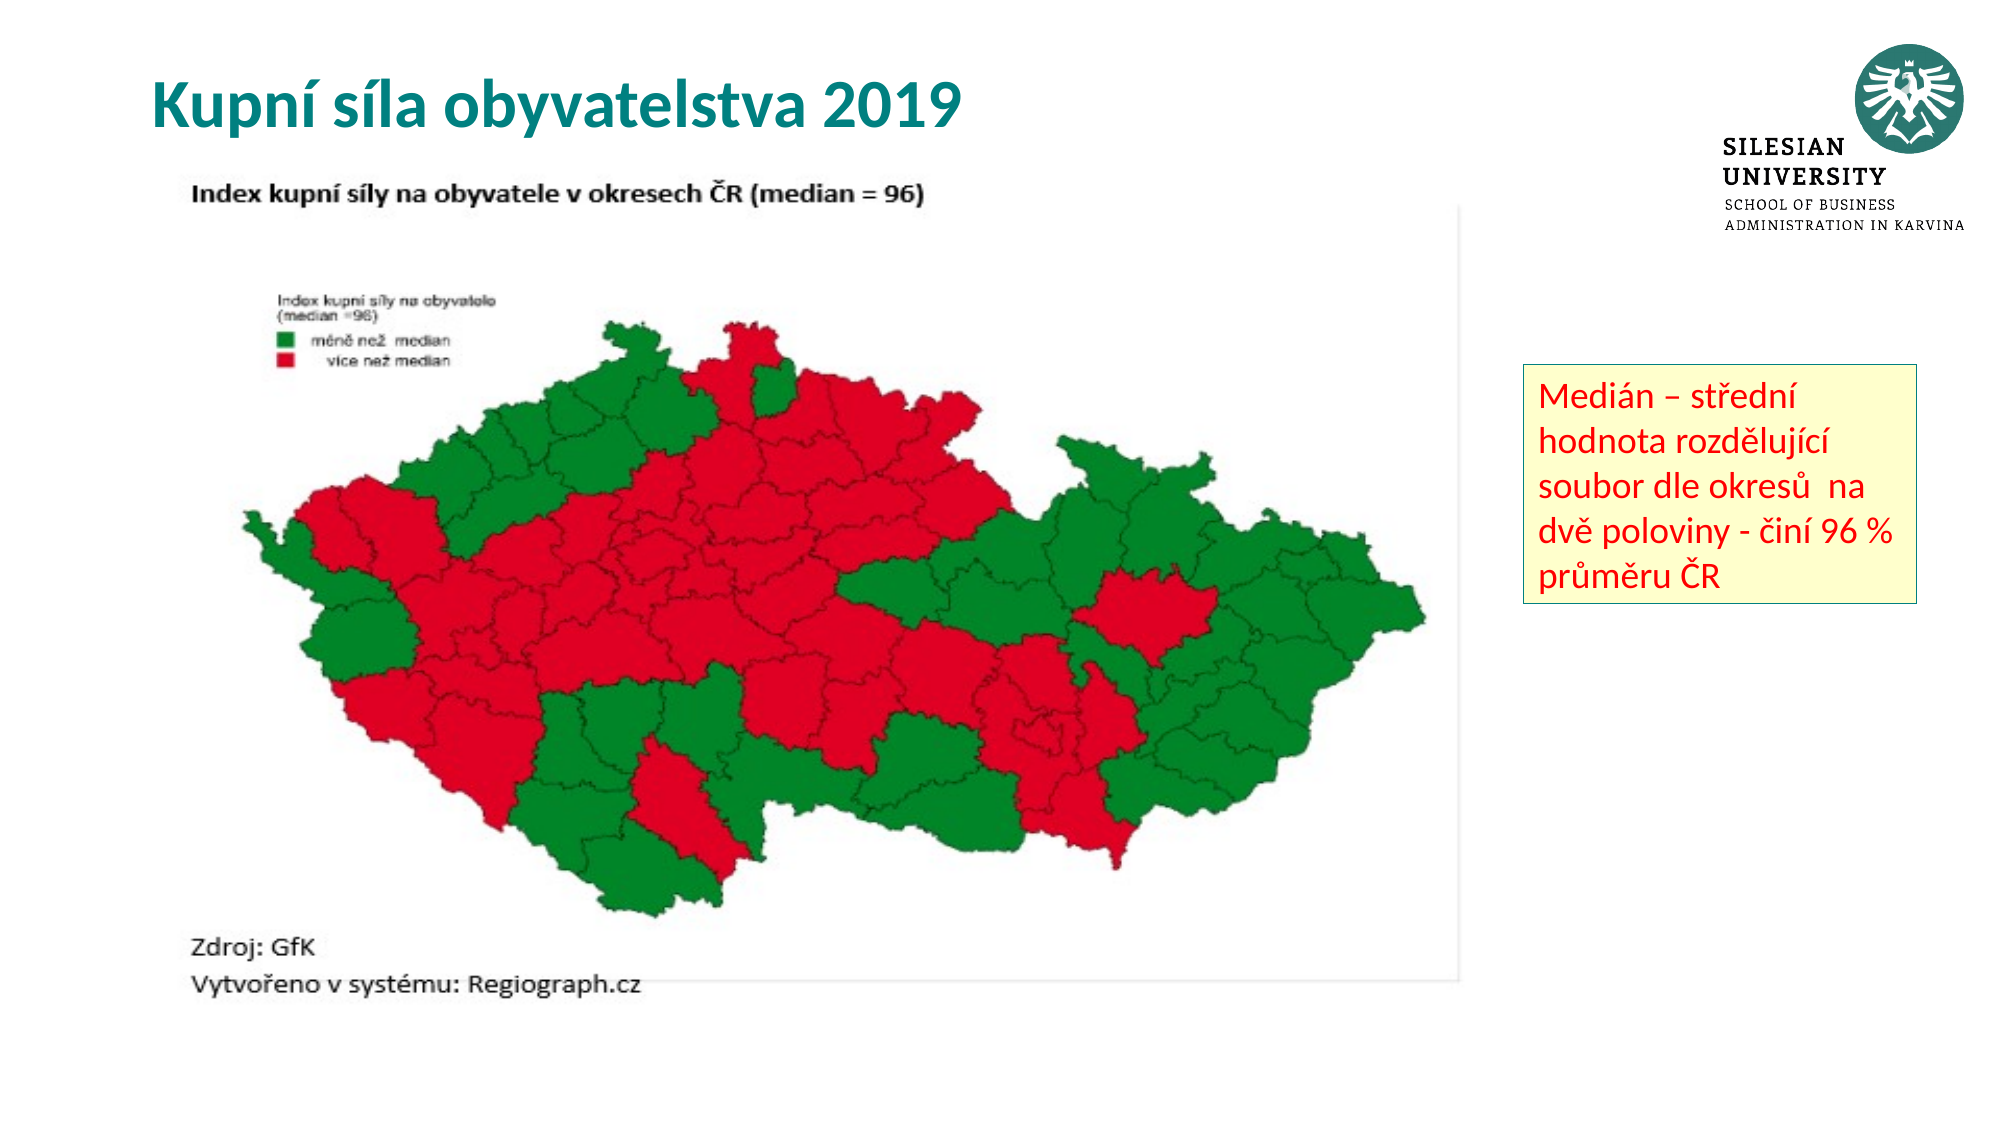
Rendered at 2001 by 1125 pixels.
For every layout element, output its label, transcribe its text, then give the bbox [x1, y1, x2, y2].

text_box Medián – střední hodnota rozdělující soubor dle okresů na dvě poloviny - činí 96 % průměru ČR [1523, 364, 1917, 604]
picture [1723, 44, 1964, 230]
title Kupní síla obyvatelstva 2019 [137, 59, 1216, 150]
picture [129, 160, 1510, 1031]
